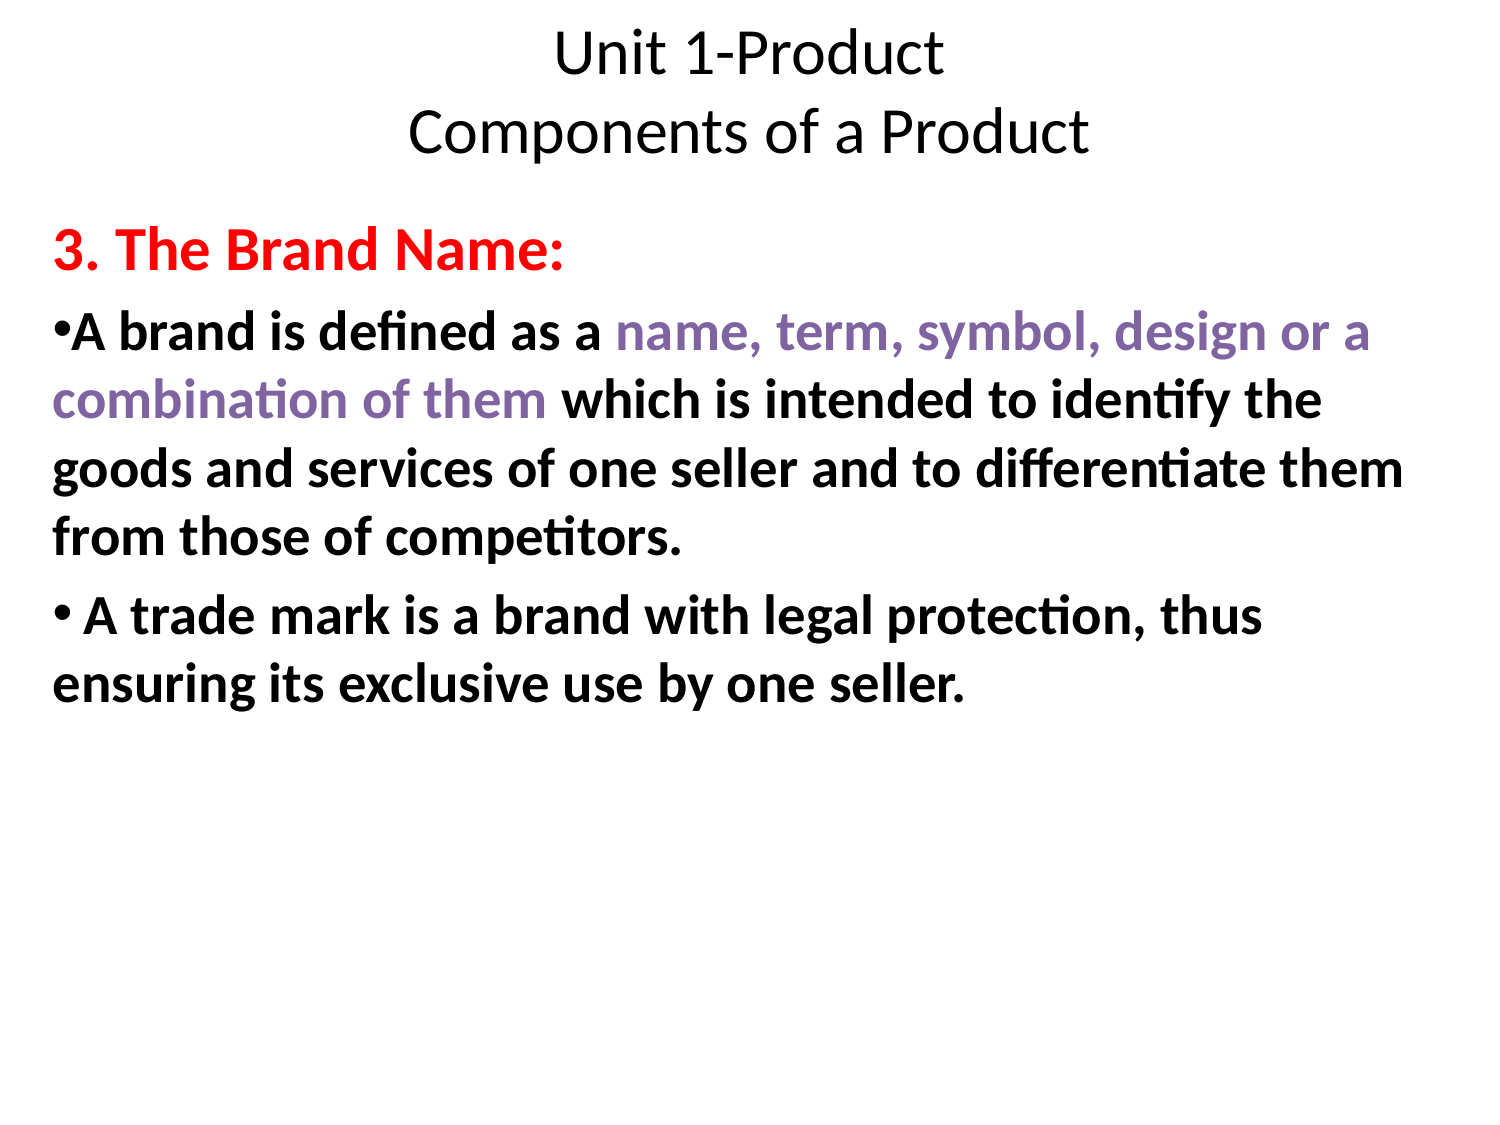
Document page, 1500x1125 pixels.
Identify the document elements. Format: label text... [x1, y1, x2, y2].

title Unit 1-Product Components of a Product [99, 0, 1400, 175]
subtitle 3. The Brand Name: A brand is defined as a name, term, symbol, design or a combination of them which is intended to identify the goods and services of one seller and to differentiate them from those of competitors. A trade mark is a brand with legal protection, thus ensuring its exclusive use by one seller. [37, 200, 1425, 888]
